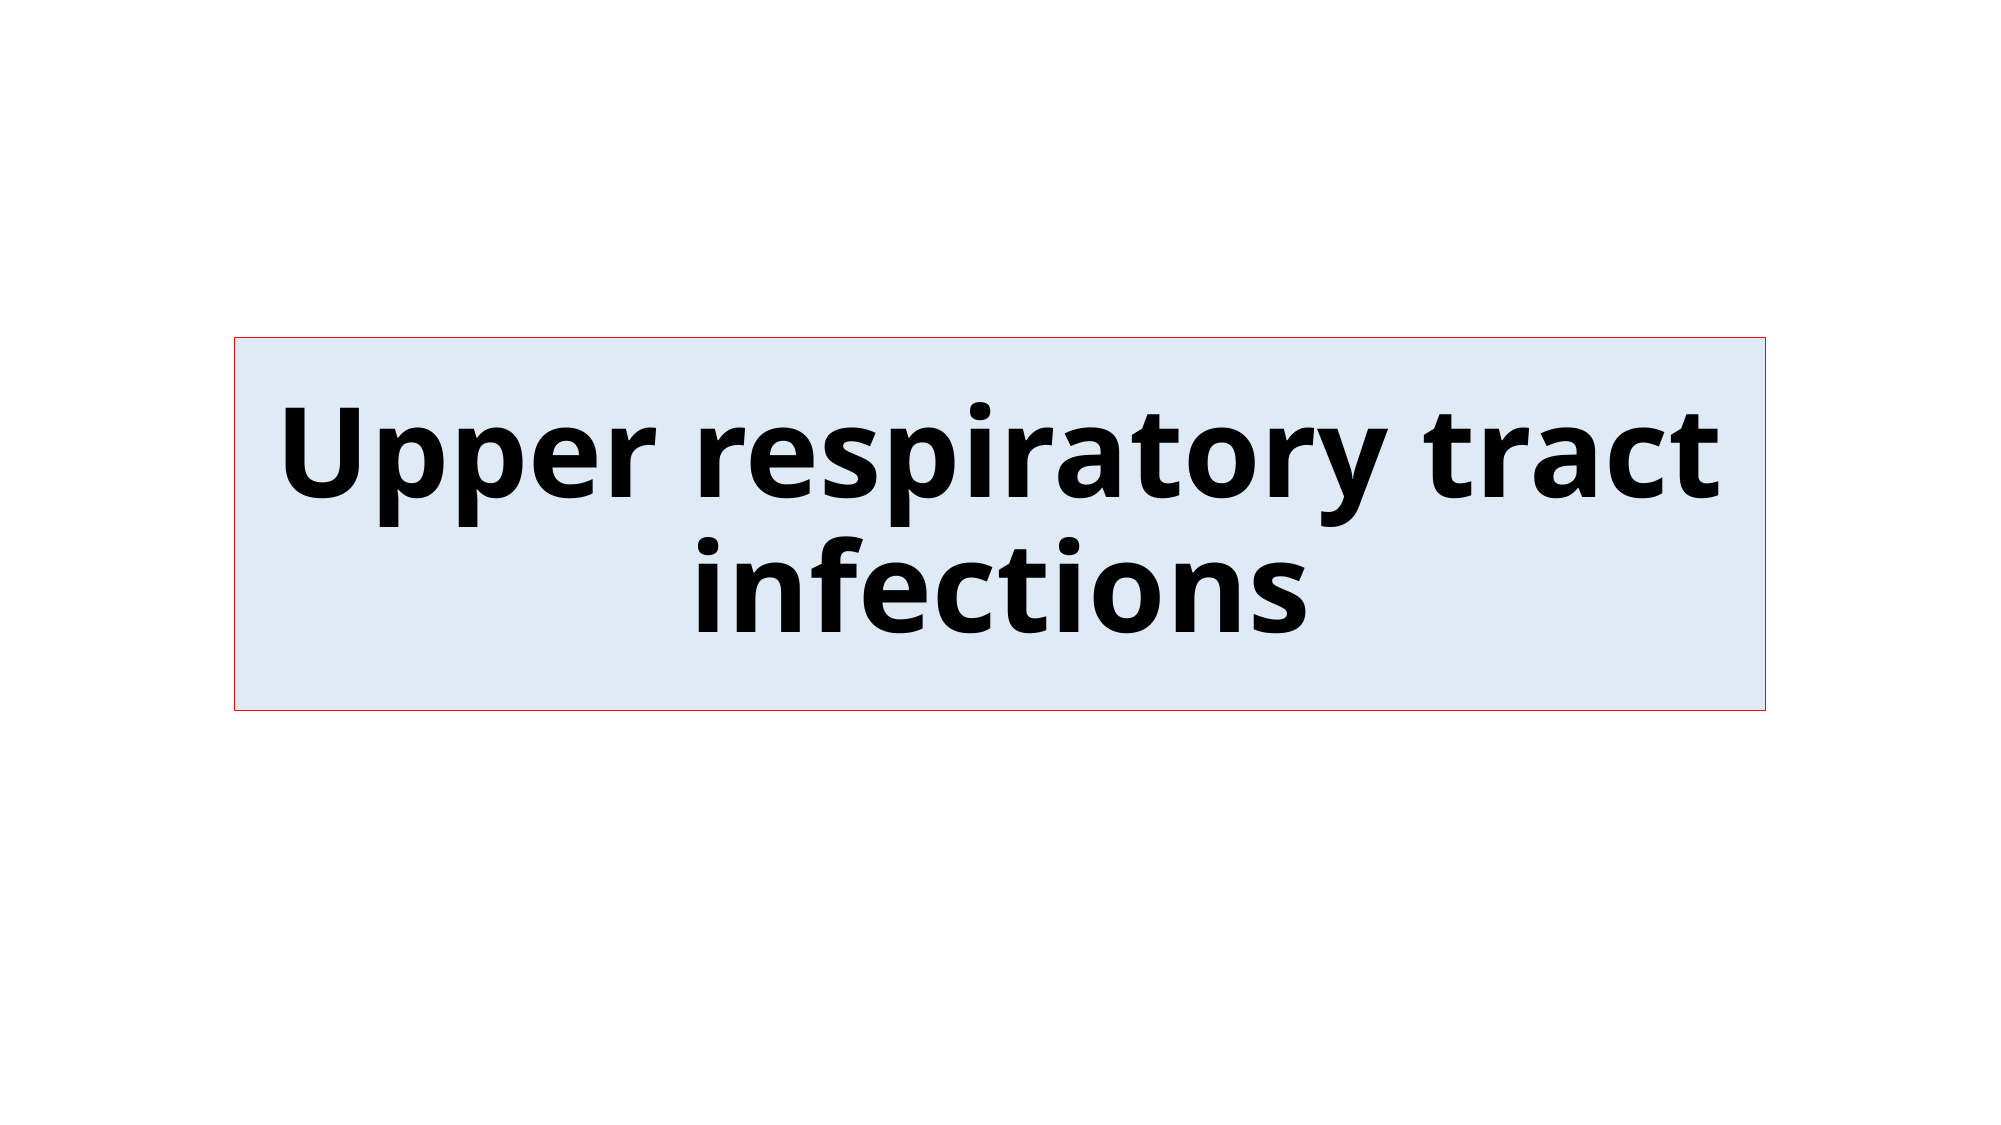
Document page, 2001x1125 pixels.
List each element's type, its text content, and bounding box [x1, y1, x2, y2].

title Upper respiratory tract infections [234, 337, 1766, 711]
